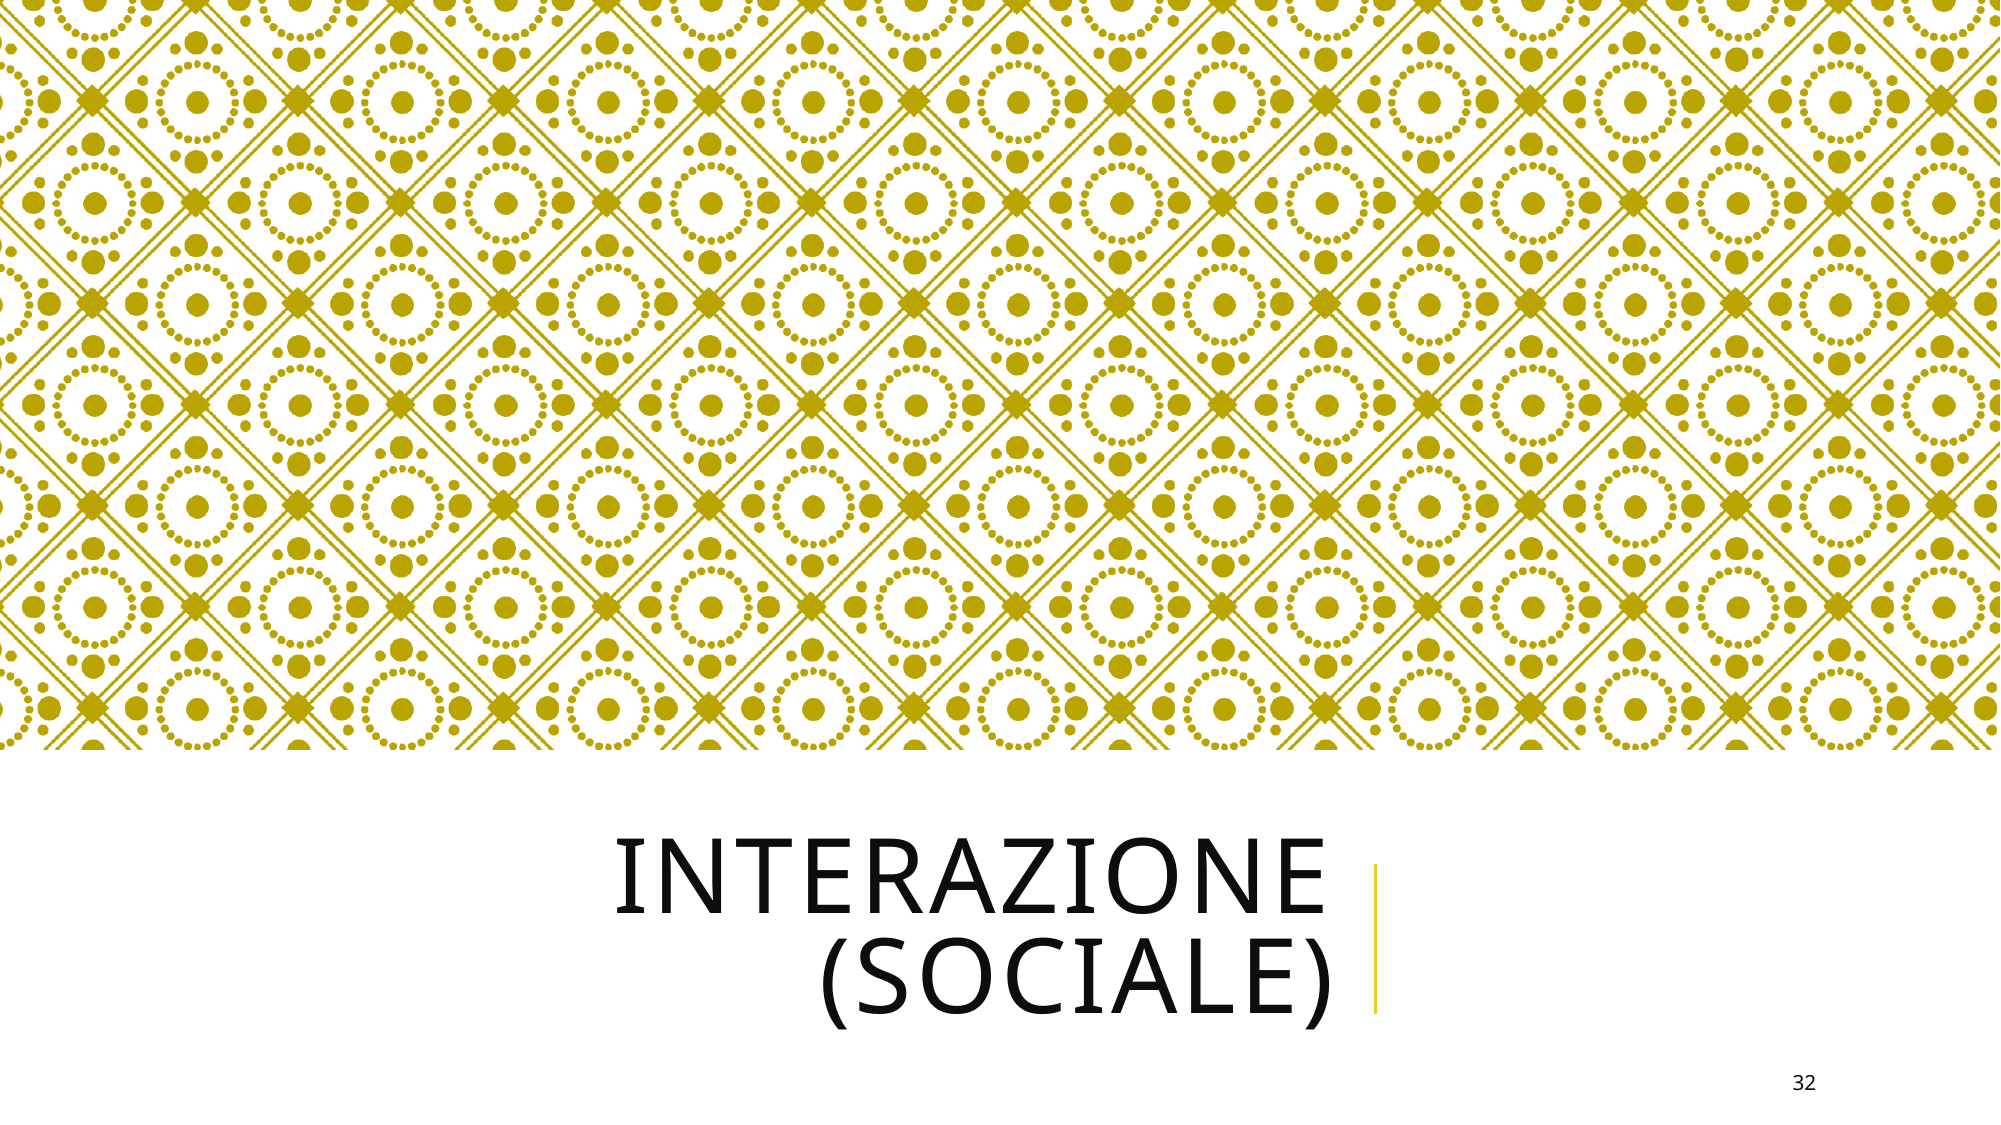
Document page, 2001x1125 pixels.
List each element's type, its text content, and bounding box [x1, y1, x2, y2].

title Interazione (sociale) [75, 813, 1350, 1054]
slide_number 32 [1777, 1061, 1938, 1107]
